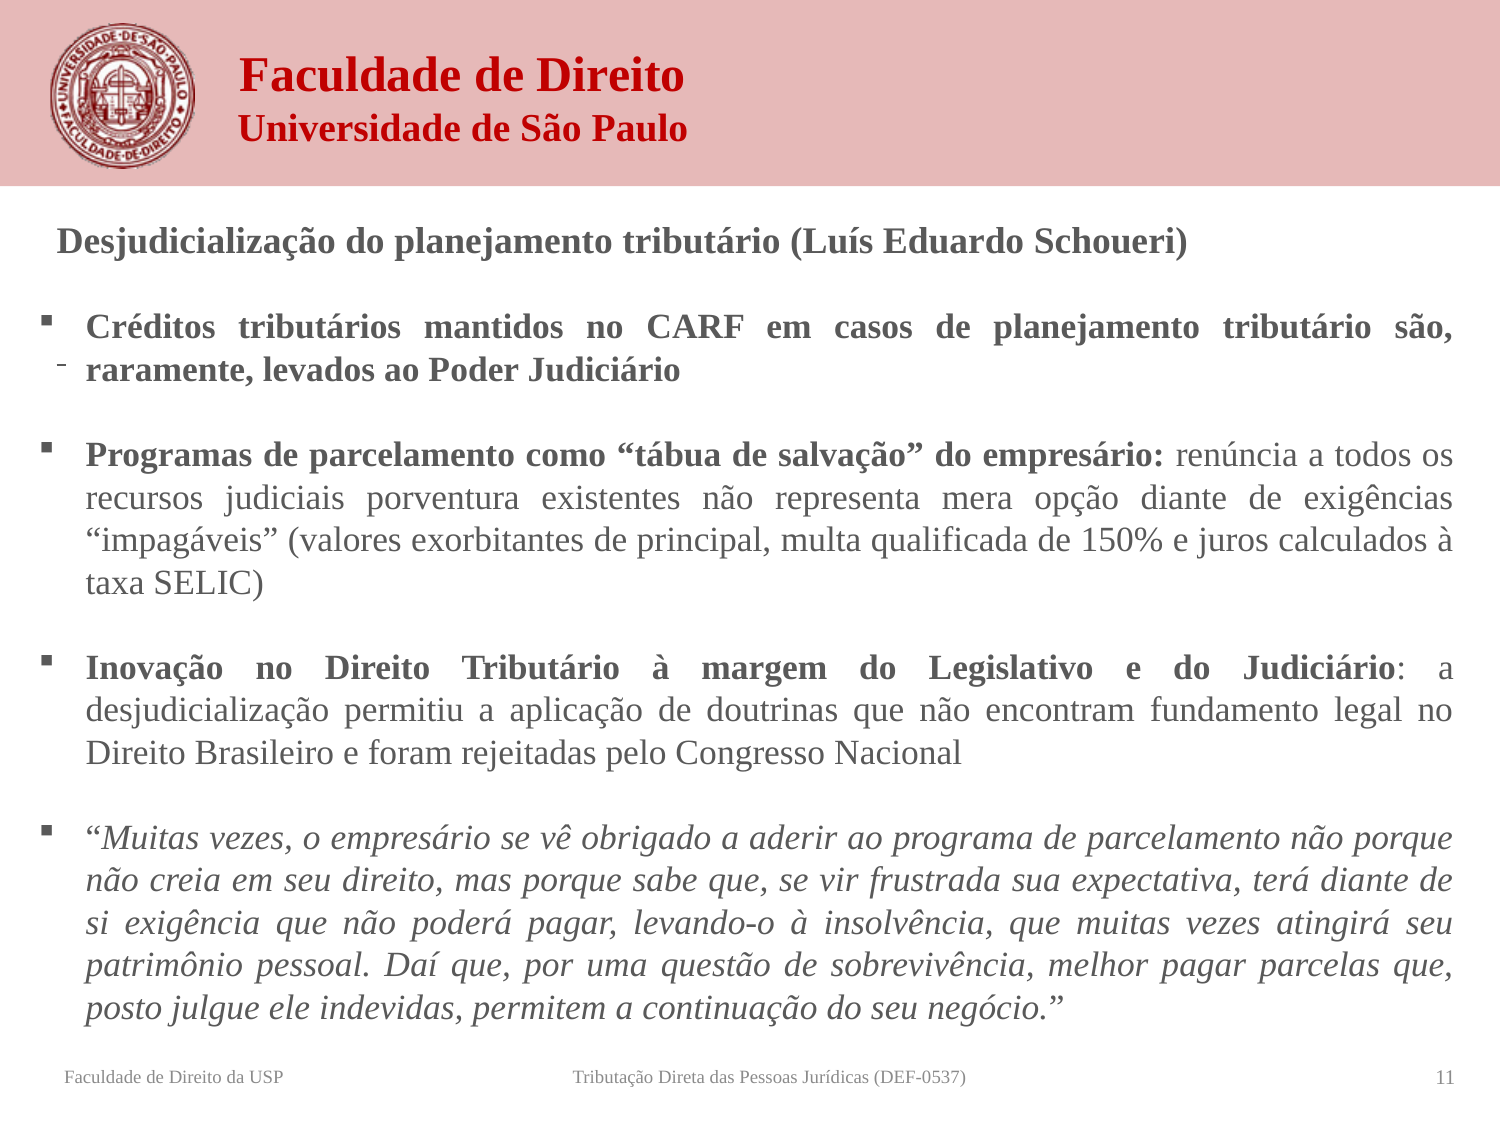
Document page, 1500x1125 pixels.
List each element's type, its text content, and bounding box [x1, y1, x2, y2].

text_box Créditos tributários mantidos no CARF em casos de planejamento tributário são, raramente, levados ao Poder Judiciário Programas de parcelamento como “tábua de salvação” do empresário: renúncia a todos os recursos judiciais porventura existentes não representa mera opção diante de exigências “impagáveis” (valores exorbitantes de principal, multa qualificada de 150% e juros calculados à taxa SELIC) Inovação no Direito Tributário à margem do Legislativo e do Judiciário: a desjudicialização permitiu a aplicação de doutrinas que não encontram fundamento legal no Direito Brasileiro e foram rejeitadas pelo Congresso Nacional “Muitas vezes, o empresário se vê obrigado a aderir ao programa de parcelamento não porque não creia em seu direito, mas porque sabe que, se vir frustrada sua expectativa, terá diante de si exigência que não poderá pagar, levando-o à insolvência, que muitas vezes atingirá seu patrimônio pessoal. Daí que, por uma questão de sobrevivência, melhor pagar parcelas que, posto julgue ele indevidas, permitem a continuação do seu negócio.” [23, 296, 1469, 1125]
text_box Desjudicialização do planejamento tributário (Luís Eduardo Schoueri) [41, 199, 1472, 431]
picture [49, 23, 195, 169]
